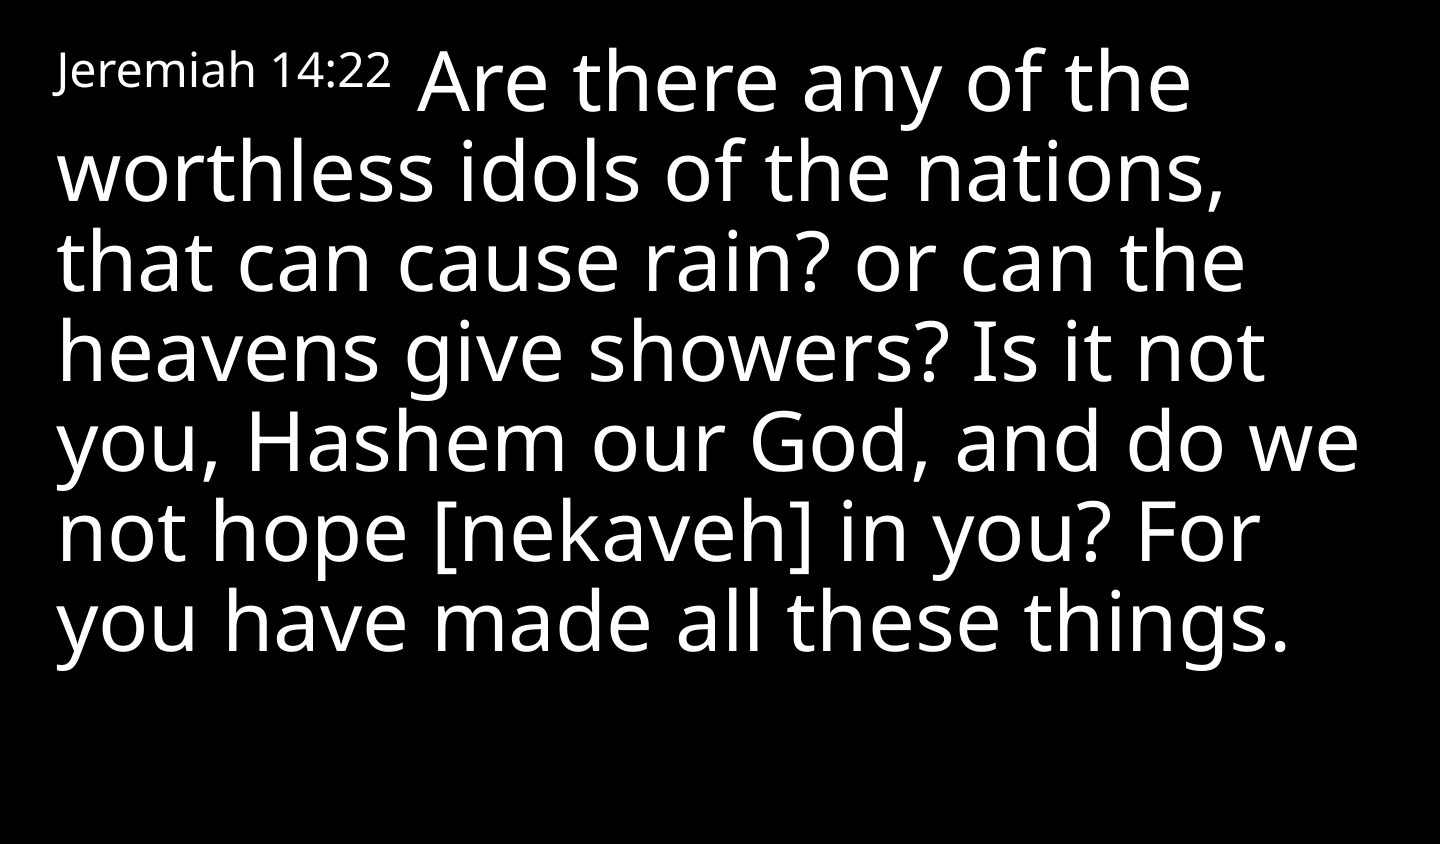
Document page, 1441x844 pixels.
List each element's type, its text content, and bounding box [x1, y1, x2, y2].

list Jeremiah 14:22 Are there any of the worthless idols of the nations, that can cause rain? or can the heavens give showers? Is it not you, Hashem our God, and do we not hope [nekaveh] in you? For you have made all these things. [45, 34, 1396, 844]
